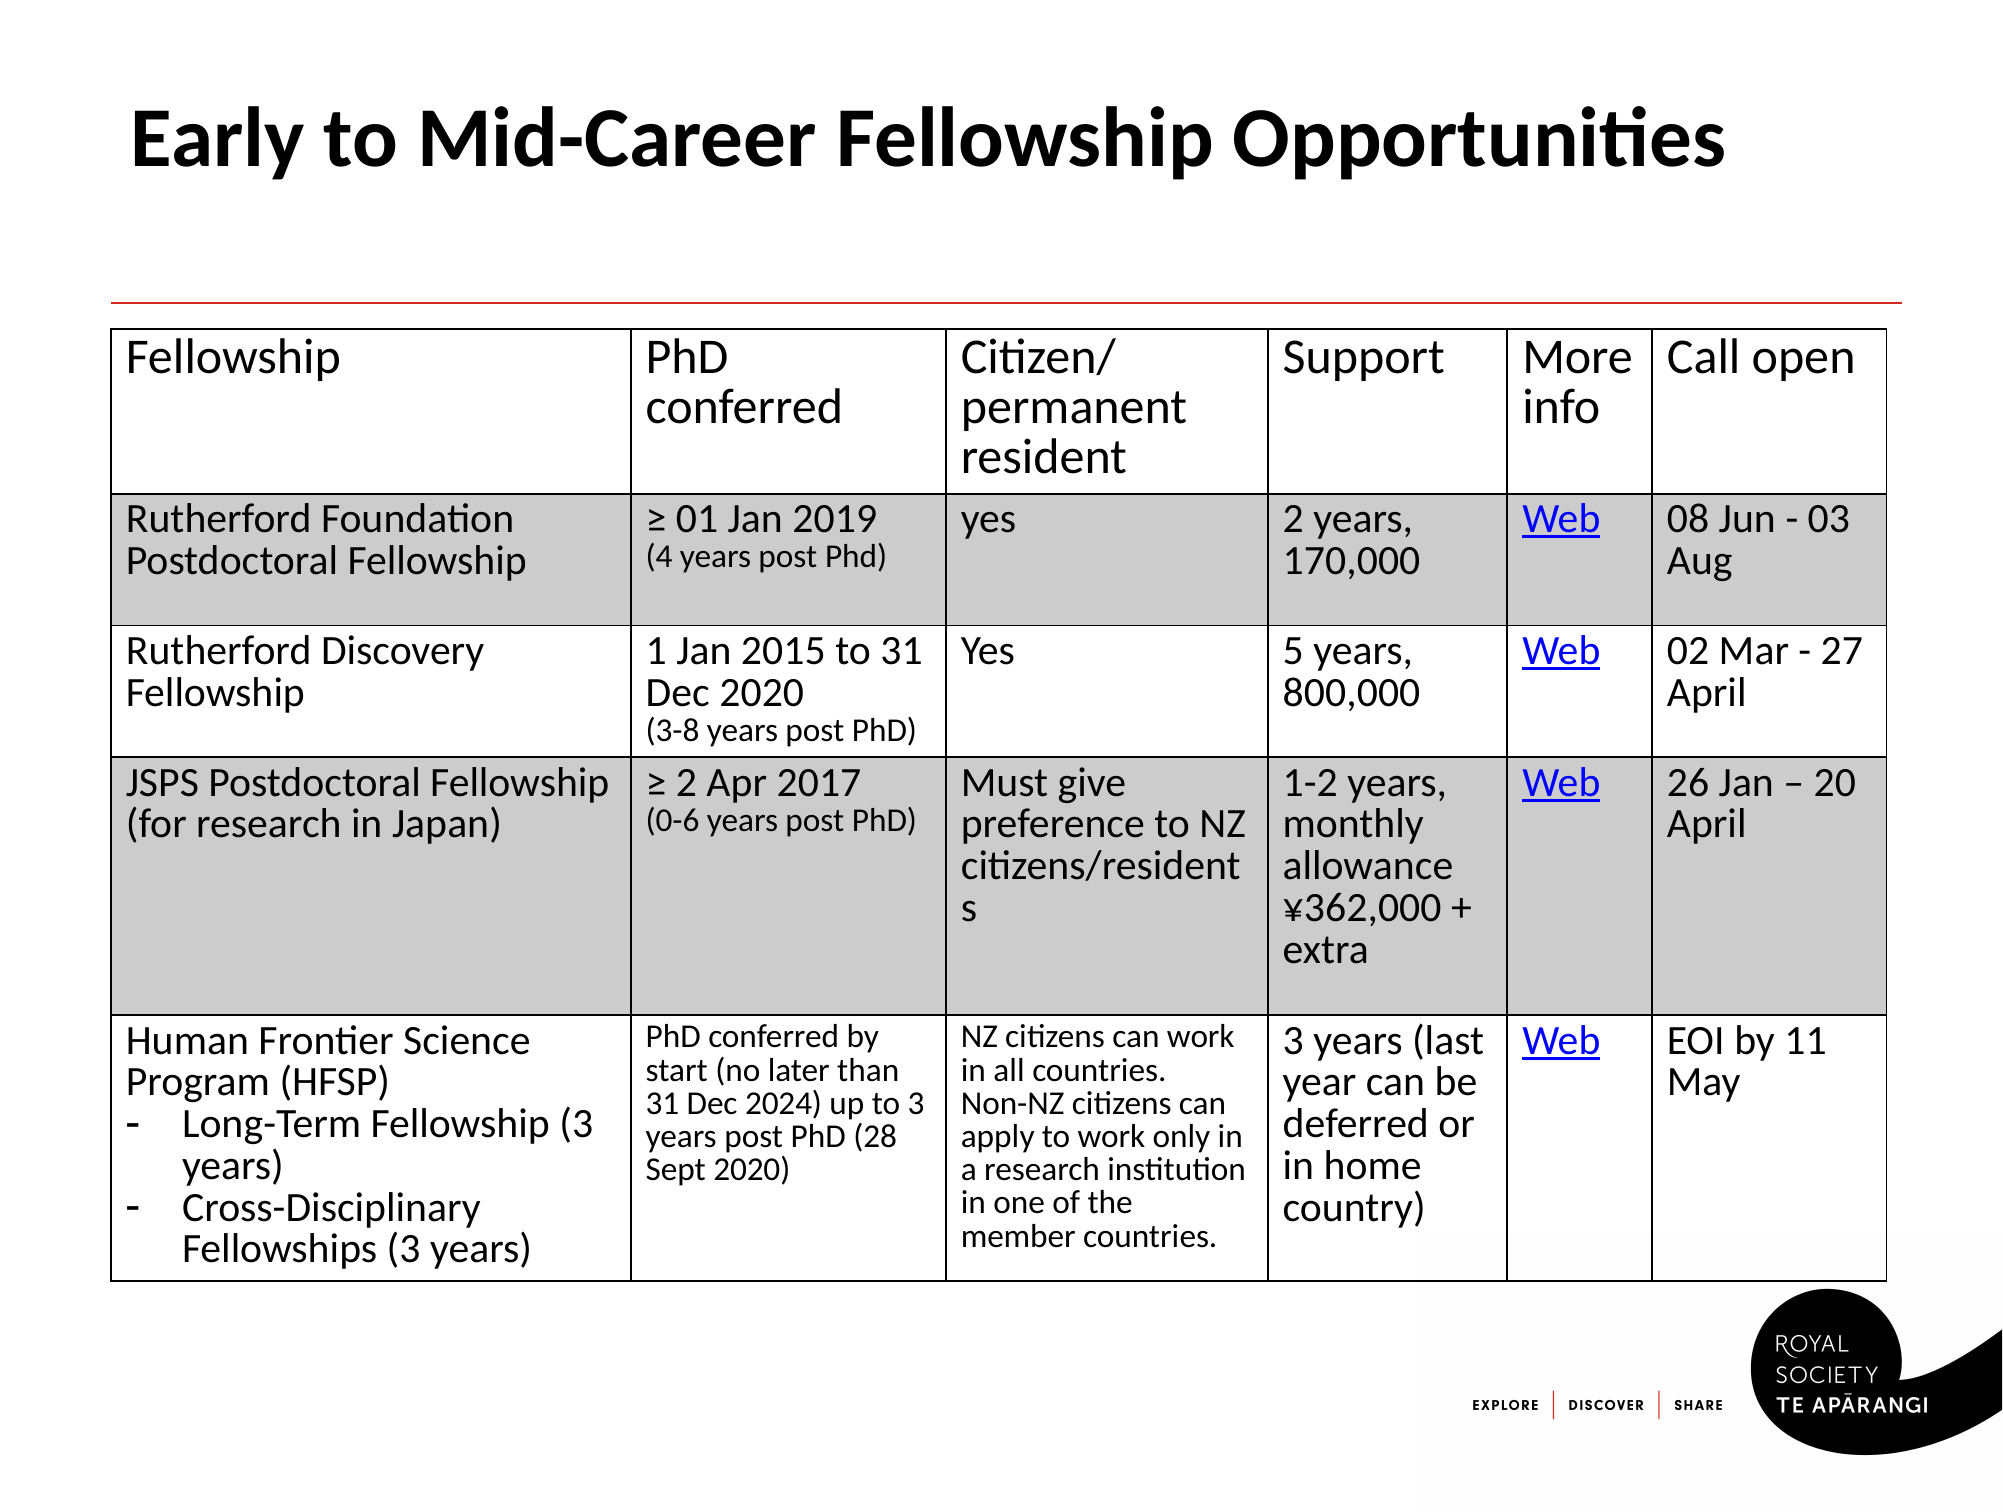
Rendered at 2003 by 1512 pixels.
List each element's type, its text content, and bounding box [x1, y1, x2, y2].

table_cell 08 Jun - 03 Aug [1653, 495, 1886, 625]
table_header Fellowship [112, 330, 630, 493]
table_cell Rutherford Discovery Fellowship [112, 626, 630, 756]
table_header Support [1269, 330, 1506, 493]
table_cell Must give preference to NZ citizens/residents [947, 758, 1267, 1014]
table_cell 5 years, 800,000 [1269, 626, 1506, 756]
table_cell 1 Jan 2015 to 31 Dec 2020 (3-8 years post PhD) [632, 626, 945, 756]
table_cell Yes [947, 626, 1267, 756]
table_cell 1-2 years, monthly allowance ¥362,000 + extra [1269, 758, 1506, 1014]
table_header Call open [1653, 330, 1886, 493]
table_header More info [1508, 330, 1651, 493]
table_cell 3 years (last year can be deferred or in home country) [1269, 1016, 1506, 1280]
table_cell 02 Mar - 27 April [1653, 626, 1886, 756]
table_cell 26 Jan – 20 April [1653, 758, 1886, 1014]
table_cell 2 years, 170,000 [1269, 495, 1506, 625]
table_cell Web [1508, 1016, 1651, 1280]
table_cell Human Frontier Science Program (HFSP) Long-Term Fellowship (3 years) Cross-Disciplinary Fellowships (3 years) [112, 1016, 630, 1280]
title Early to Mid-Career Fellowship Opportunities [110, 57, 1914, 195]
table_cell JSPS Postdoctoral Fellowship (for research in Japan) [112, 758, 630, 1014]
table_cell Web [1508, 626, 1651, 756]
table_cell ≥ 2 Apr 2017 (0-6 years post PhD) [632, 758, 945, 1014]
table_cell yes [947, 495, 1267, 625]
table_cell Web [1508, 495, 1651, 625]
table_cell ≥ 01 Jan 2019 (4 years post Phd) [632, 495, 945, 625]
table_cell Rutherford Foundation Postdoctoral Fellowship [112, 495, 630, 625]
table_cell Web [1508, 758, 1651, 1014]
table_cell EOI by 11 May [1653, 1016, 1886, 1280]
picture [1416, 1232, 2003, 1512]
table_cell NZ citizens can work in all countries. Non-NZ citizens can apply to work only in a research institution in one of the member countries. [947, 1016, 1267, 1280]
table_header PhD conferred [632, 330, 945, 493]
table_cell PhD conferred by start (no later than 31 Dec 2024) up to 3 years post PhD (28 Sept 2020) [632, 1016, 945, 1280]
table_header Citizen/ permanent resident [947, 330, 1267, 493]
